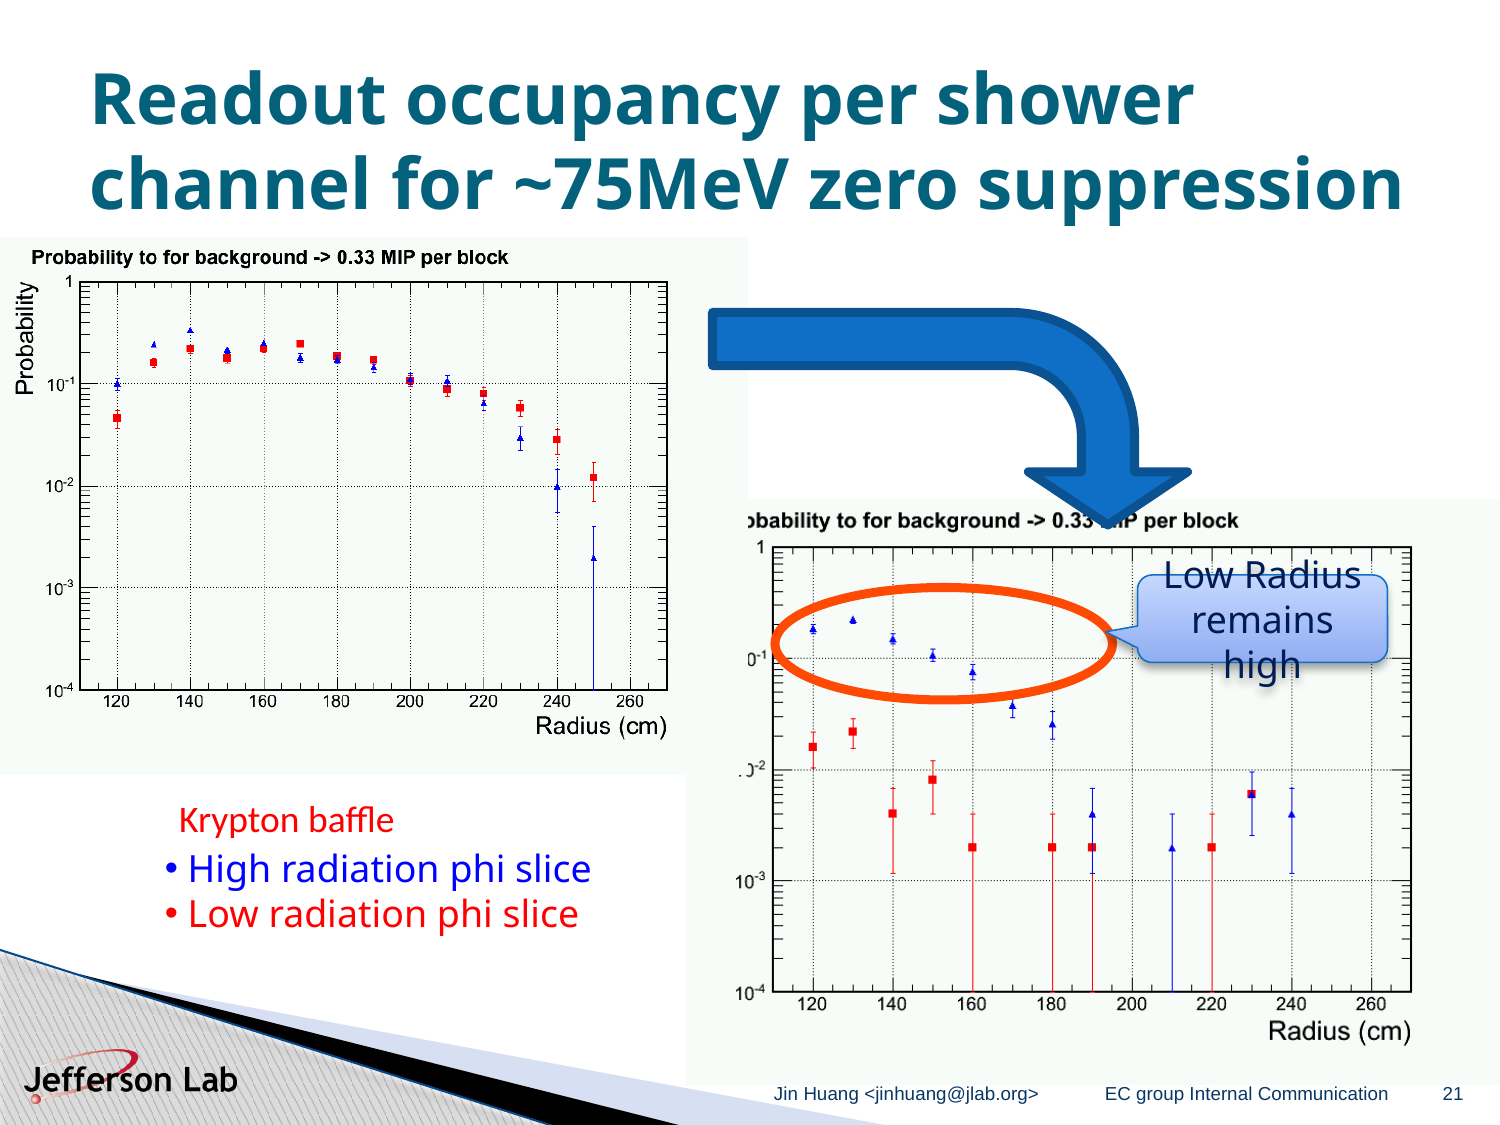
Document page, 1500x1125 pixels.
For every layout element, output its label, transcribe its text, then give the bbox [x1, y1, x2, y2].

picture [24, 1049, 237, 1104]
title Readout occupancy per shower channel for ~75MeV zero suppression [75, 45, 1425, 233]
text_box Krypton baffle [164, 787, 419, 848]
slide_number EC group Internal Communication [1075, 1096, 1418, 1112]
picture [0, 237, 1500, 1085]
text_box [755, 307, 1192, 499]
footer Jin Huang <jinhuang@jlab.org> [737, 1096, 1075, 1112]
text_box High radiation phi slice Low radiation phi slice [149, 837, 680, 943]
slide_number 21 [1418, 1096, 1479, 1112]
